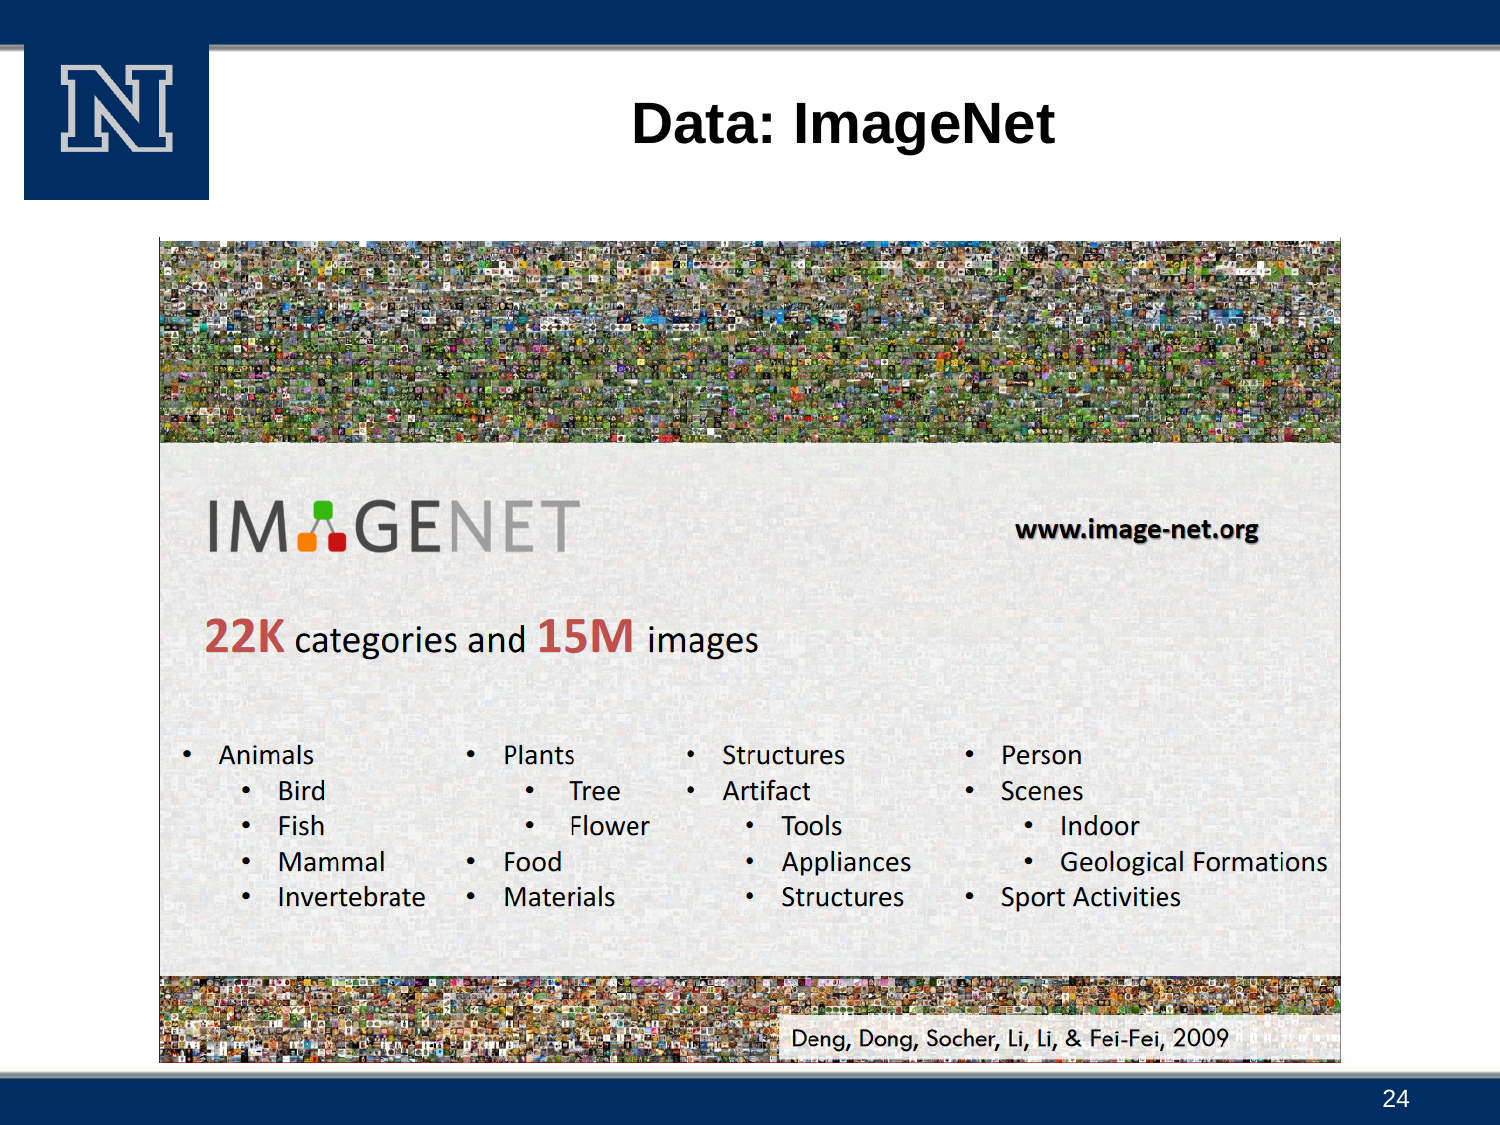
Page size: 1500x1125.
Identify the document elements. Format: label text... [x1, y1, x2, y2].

slide_number 24 [1074, 1074, 1425, 1119]
picture [0, 0, 1500, 200]
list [158, 237, 1341, 1063]
title Data: ImageNet [237, 62, 1450, 188]
picture [0, 1062, 1500, 1125]
